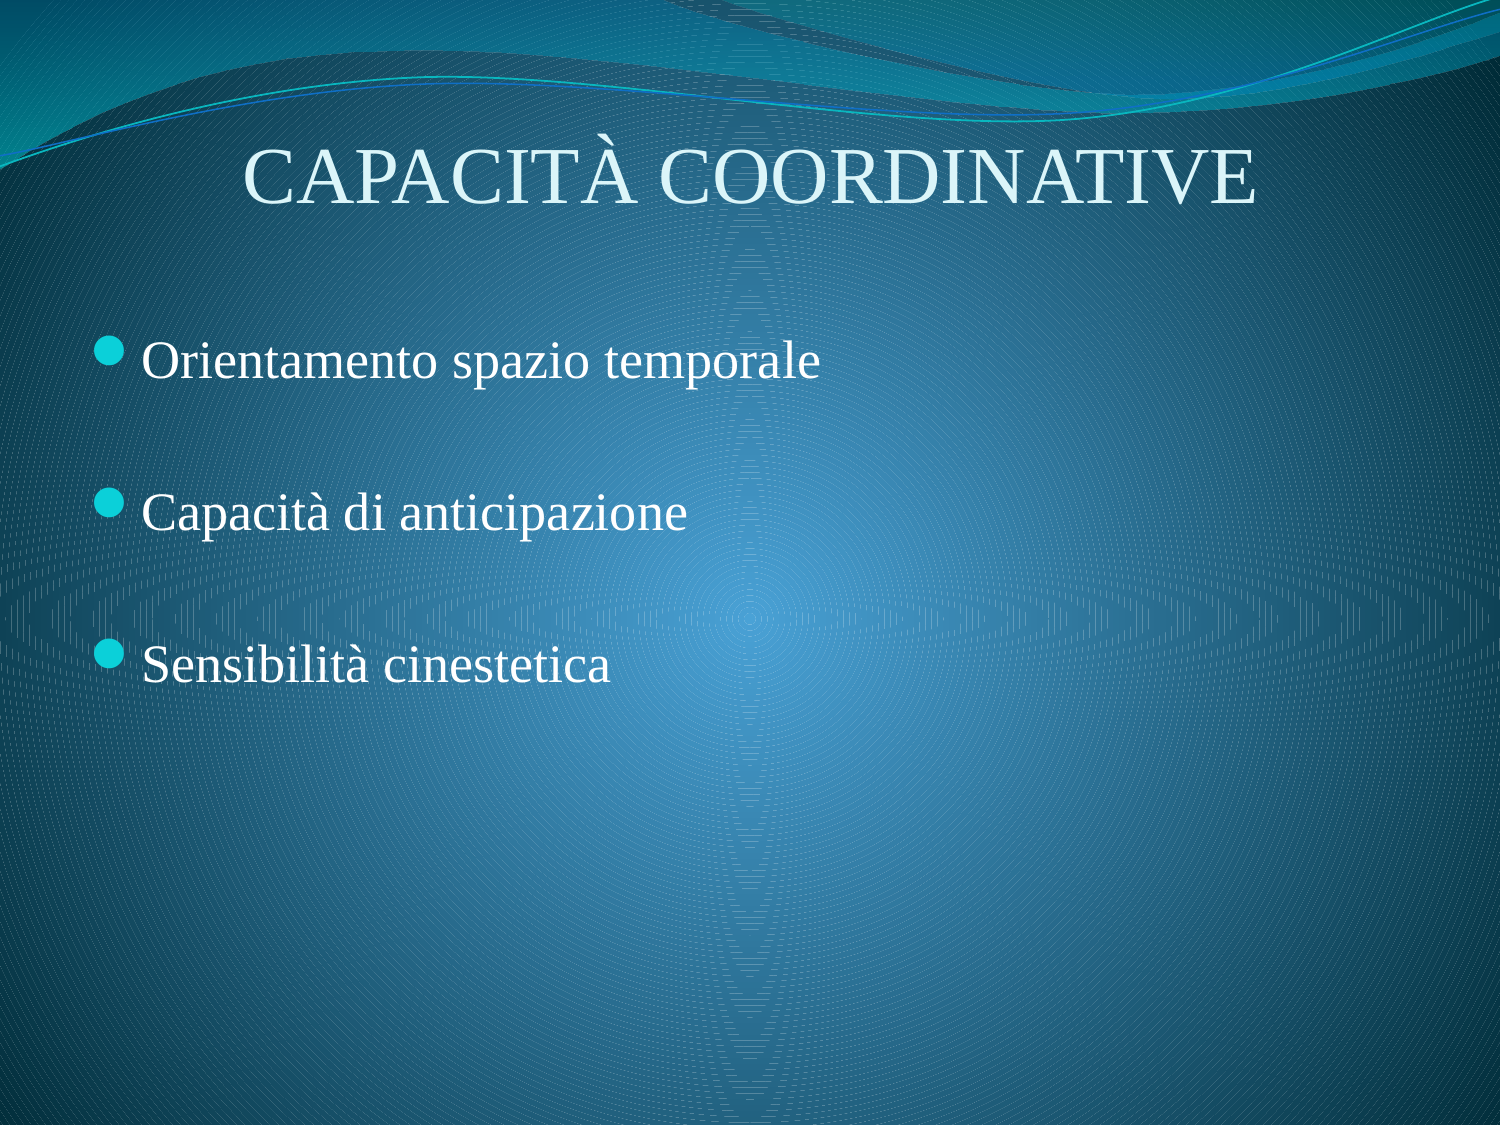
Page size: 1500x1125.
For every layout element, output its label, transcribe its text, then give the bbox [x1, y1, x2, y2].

title CAPACITÀ COORDINATIVE [76, 115, 1425, 220]
list Orientamento spazio temporale Capacità di anticipazione Sensibilità cinestetica [75, 317, 1425, 1038]
